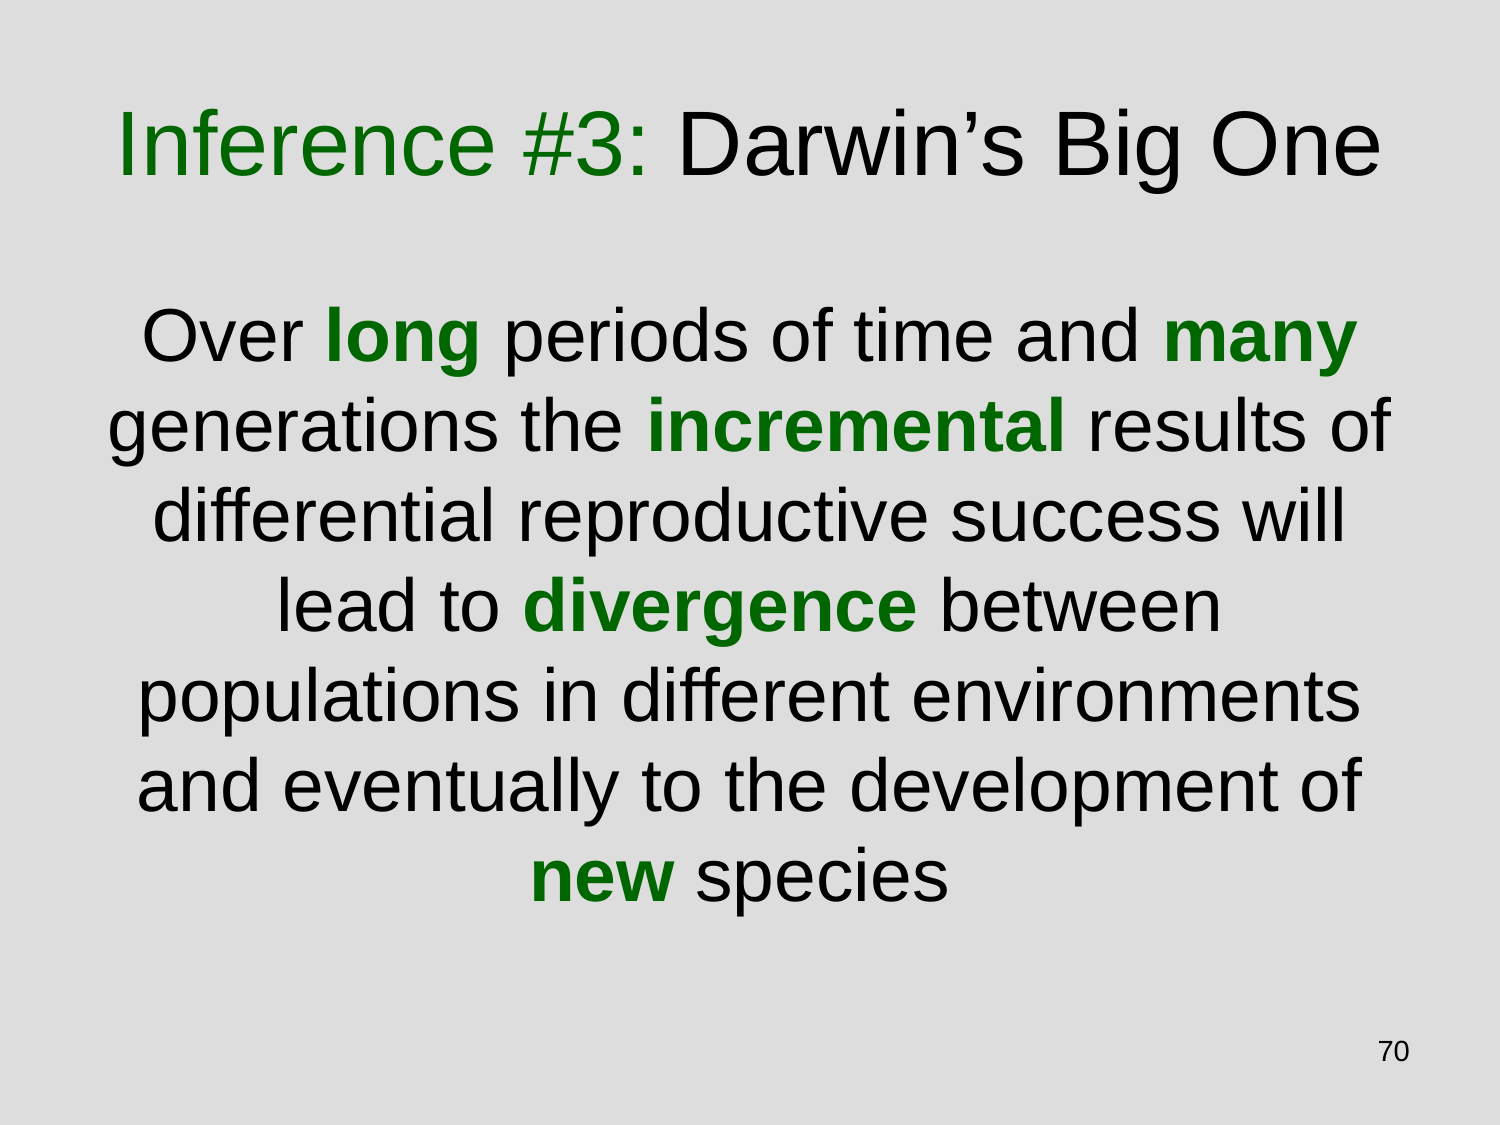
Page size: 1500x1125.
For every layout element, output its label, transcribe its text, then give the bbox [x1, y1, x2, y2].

text_box Over long periods of time and many generations the incremental results of differential reproductive success will lead to divergence between populations in different environments and eventually to the development of new species [81, 279, 1419, 924]
title Inference #3: Darwin’s Big One [75, 45, 1425, 233]
slide_number 70 [1074, 1024, 1425, 1103]
